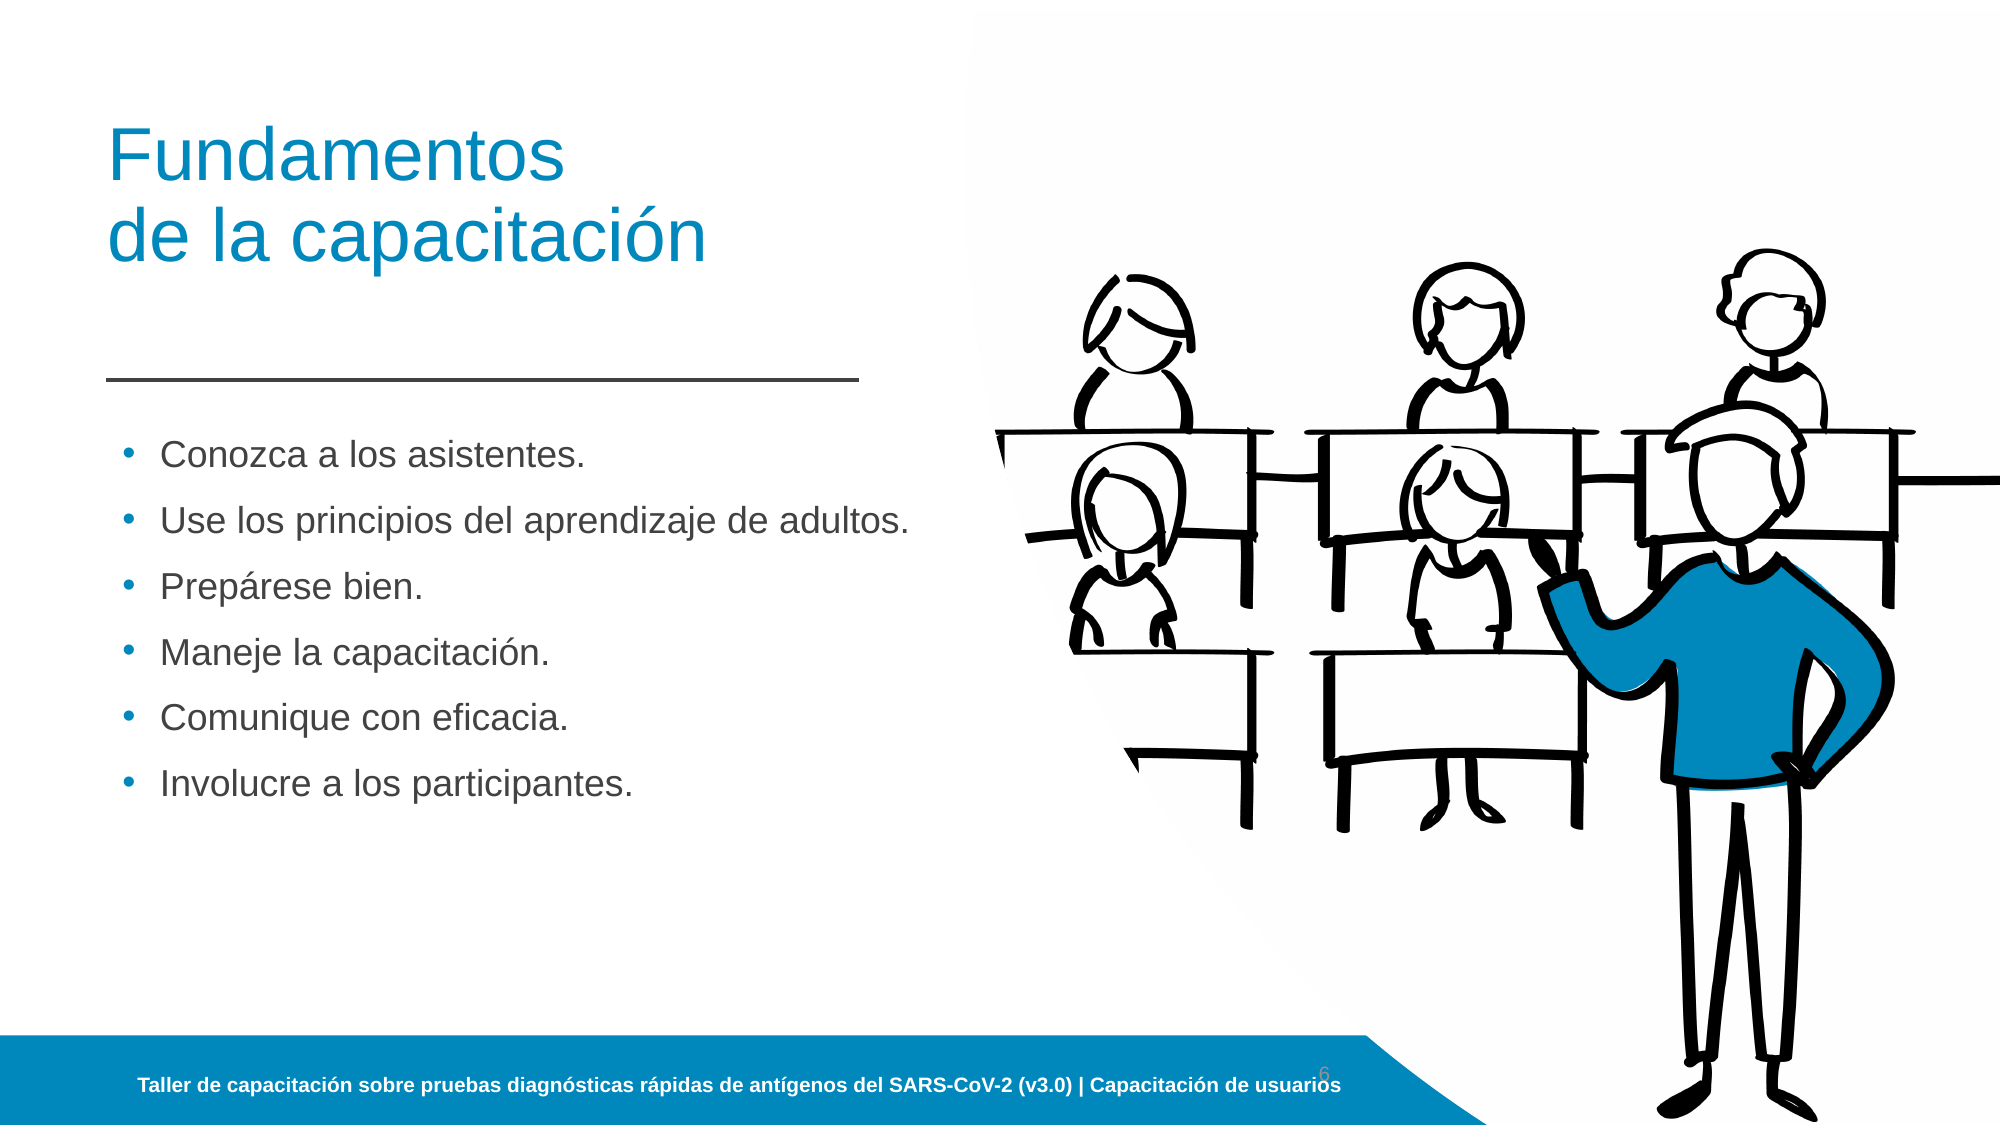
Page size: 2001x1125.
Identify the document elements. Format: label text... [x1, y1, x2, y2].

picture [1305, 1082, 1310, 1091]
list Conozca a los asistentes. Use los principios del aprendizaje de adultos. Prepárese bien. Maneje la capacitación. Comunique con eficacia. Involucre a los participantes. [107, 422, 948, 991]
picture [1003, 1079, 1011, 1091]
picture [1055, 1078, 1064, 1091]
footer Taller de capacitación sobre pruebas diagnósticas rápidas de antígenos del SARS-CoV-2 (v3.0) | Capacitación de usuarios [137, 1042, 964, 1125]
picture [1322, 1080, 1328, 1091]
picture [1020, 1077, 1024, 1096]
picture [1027, 1082, 1035, 1091]
title Fundamentos de la capacitación [107, 0, 948, 278]
picture [983, 1078, 990, 1091]
picture [1039, 1084, 1047, 1092]
picture [1332, 1083, 1340, 1091]
picture [1091, 1079, 1103, 1092]
picture [964, 10, 2000, 1125]
